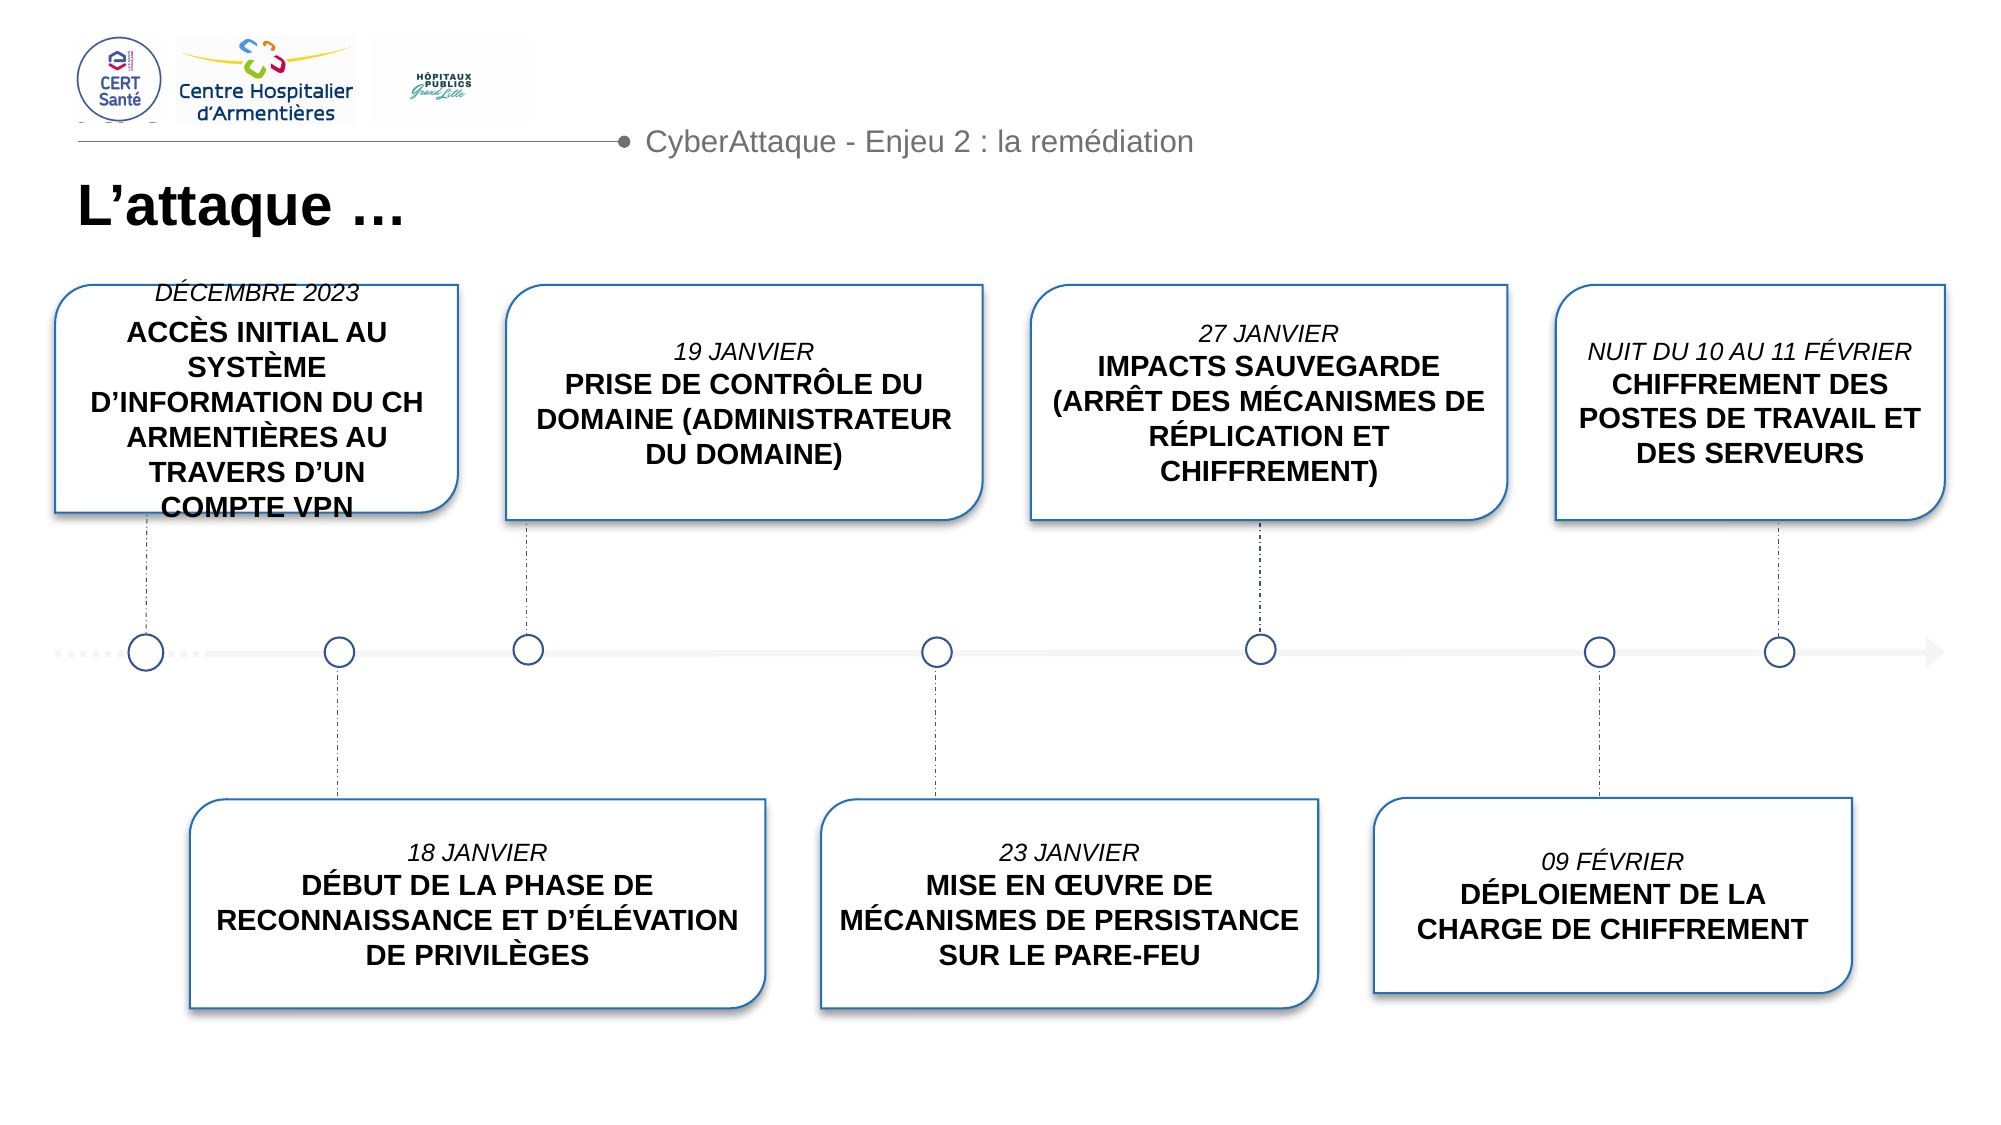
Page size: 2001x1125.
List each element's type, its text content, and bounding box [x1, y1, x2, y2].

picture [370, 36, 530, 127]
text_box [189, 799, 766, 1009]
picture [76, 36, 162, 122]
text_box [1583, 636, 1616, 668]
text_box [1030, 284, 1508, 521]
text_box [1763, 636, 1796, 669]
text_box [127, 633, 165, 672]
list CyberAttaque - Enjeu 2 : la remédiation [1001, 117, 1786, 168]
text_box [921, 636, 953, 669]
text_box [1373, 797, 1853, 994]
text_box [55, 284, 458, 513]
picture [176, 36, 356, 124]
title L’attaque … [77, 167, 999, 247]
text_box [1245, 633, 1277, 666]
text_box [821, 799, 1319, 1009]
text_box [506, 284, 983, 521]
text_box [512, 633, 545, 666]
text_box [1555, 284, 1945, 521]
list CyberAttaque - Enjeu 2 : la remédiation [630, 117, 999, 167]
text_box [323, 636, 356, 669]
